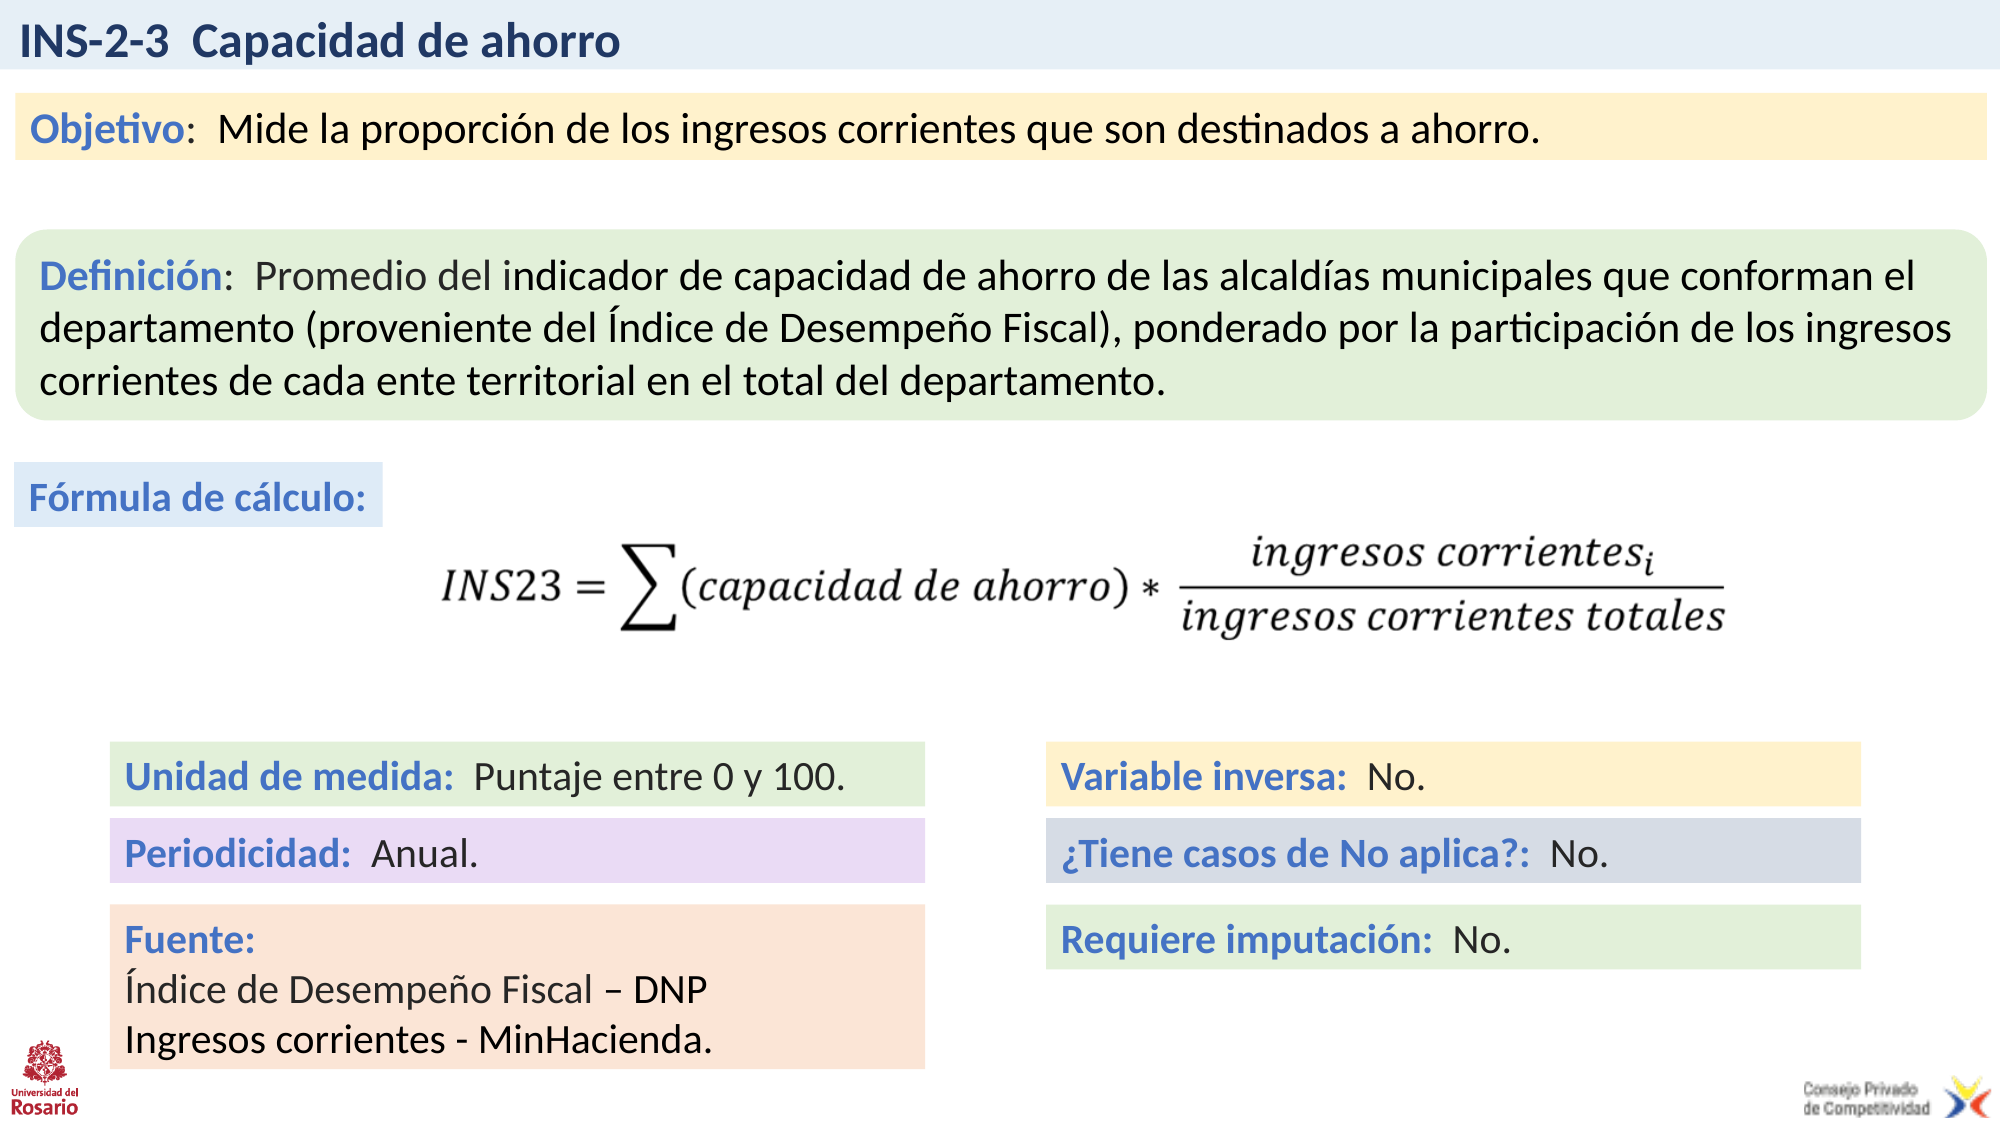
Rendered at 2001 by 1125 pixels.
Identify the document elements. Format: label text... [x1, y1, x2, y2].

text_box Variable inversa: No. [1046, 741, 1862, 807]
text_box Requiere imputación: No. [1046, 904, 1862, 970]
text_box Periodicidad: Anual. [109, 818, 926, 883]
text_box Definición: Promedio del indicador de capacidad de ahorro de las alcaldías municipales que conforman el departamento (proveniente del Índice de Desempeño Fiscal), ponderado por la participación de los ingresos corrientes de cada ente territorial en el total del departamento. [15, 229, 1988, 421]
text_box ¿Tiene casos de No aplica?: No. [1046, 818, 1862, 883]
text_box Fuente: Índice de Desempeño Fiscal – DNP Ingresos corrientes - MinHacienda. [109, 904, 926, 1070]
text_box Fórmula de cálculo: [14, 462, 383, 527]
text_box Objetivo: Mide la proporción de los ingresos corrientes que son destinados a ahorro. [15, 92, 1987, 160]
picture [428, 528, 1737, 659]
title INS-2-3 Capacidad de ahorro [4, 0, 1897, 83]
text_box Unidad de medida: Puntaje entre 0 y 100. [109, 741, 926, 807]
picture [0, 1034, 90, 1125]
